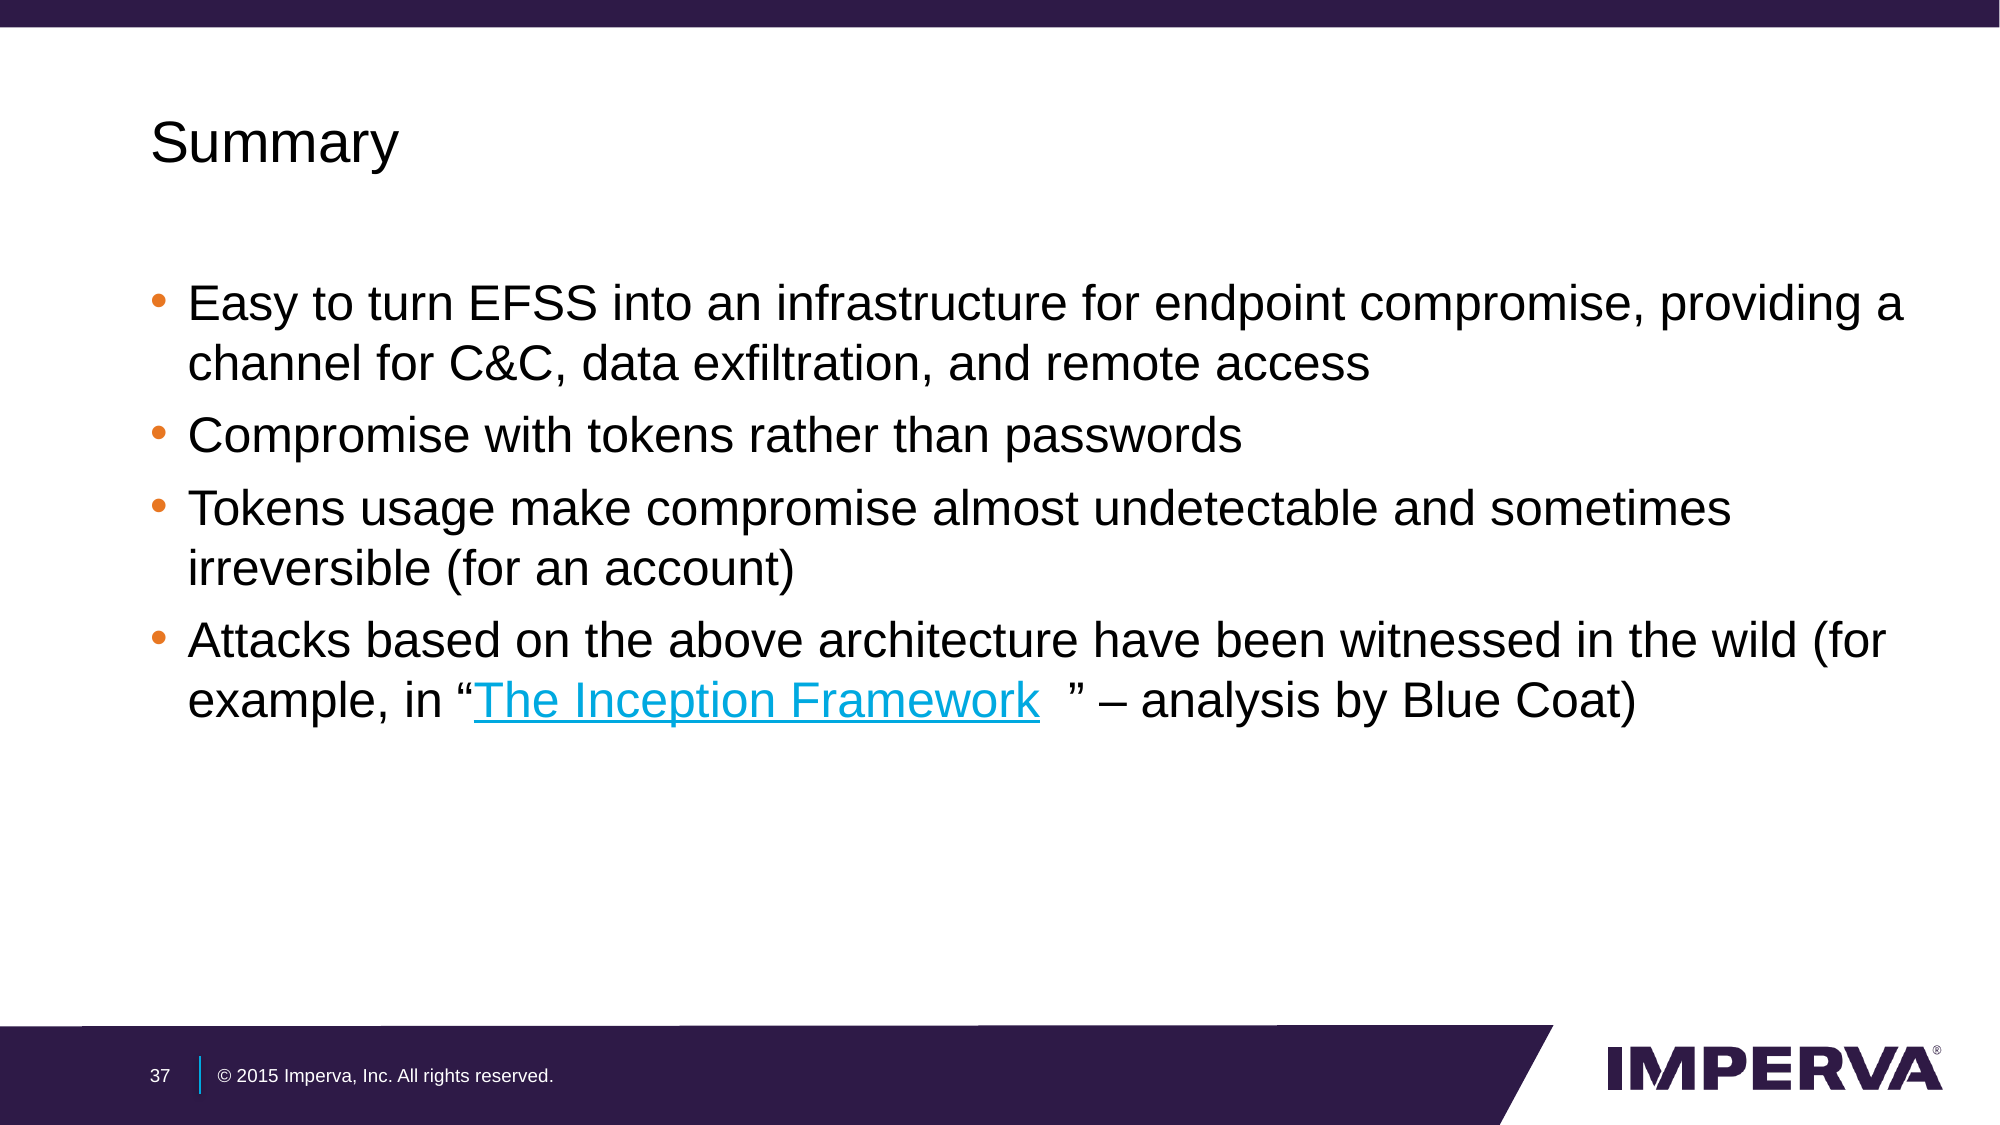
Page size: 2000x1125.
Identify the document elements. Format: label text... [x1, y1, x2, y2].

list Easy to turn EFSS into an infrastructure for endpoint compromise, providing a channel for C&C, data exfiltration, and remote access Compromise with tokens rather than passwords Tokens usage make compromise almost undetectable and sometimes irreversible (for an account) Attacks based on the above architecture have been witnessed in the wild (for example, in “The Inception Framework ” – analysis by Blue Coat) [135, 262, 1935, 975]
slide_number 37 [135, 1045, 200, 1105]
title Summary [135, 45, 1935, 233]
